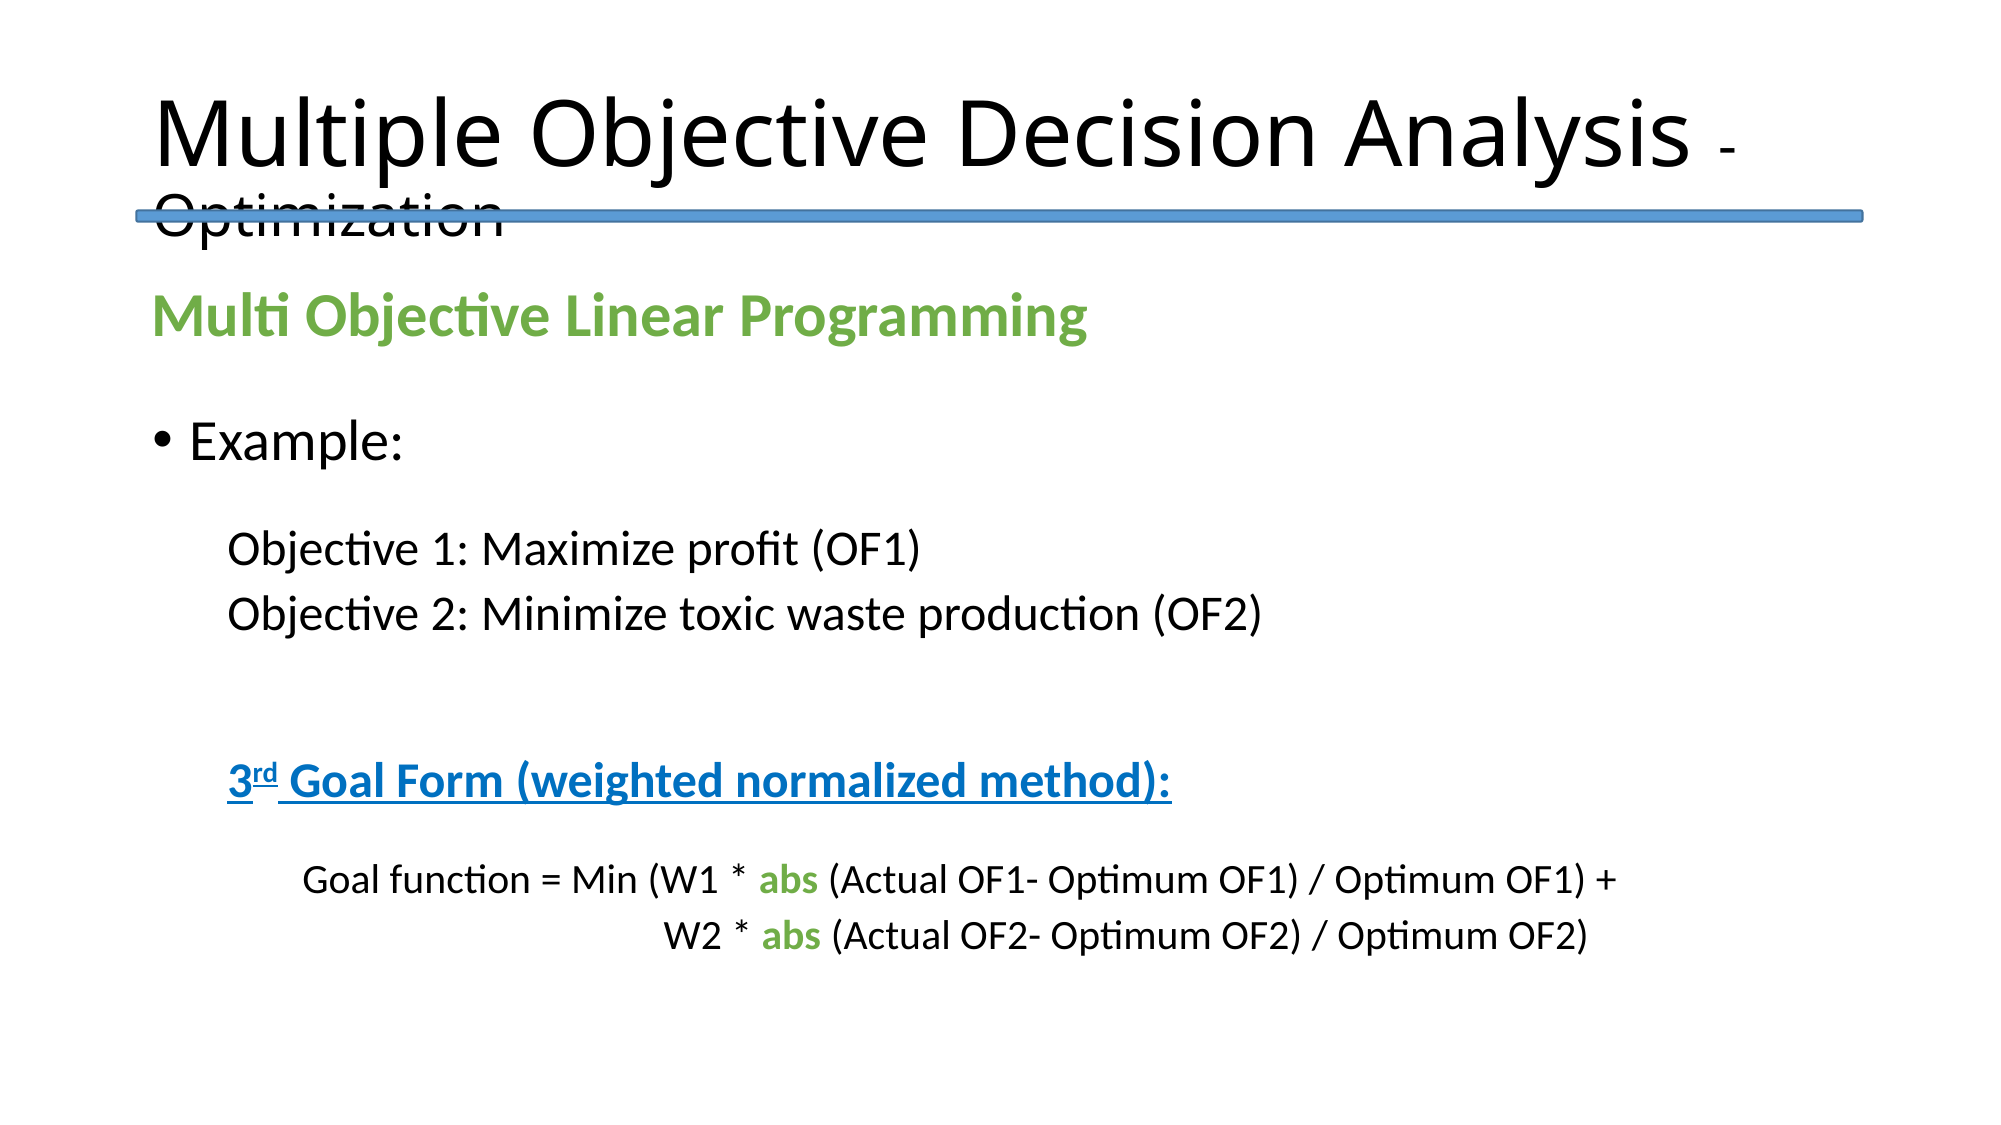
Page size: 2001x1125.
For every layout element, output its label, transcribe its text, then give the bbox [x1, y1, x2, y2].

text_box Multiple Objective Decision Analysis - Optimization [137, 59, 1863, 209]
text_box Multiple Objective Decision Analysis - Optimization [137, 223, 1863, 266]
text_box [135, 209, 1864, 223]
text_box Multi Objective Linear Programming [136, 266, 1863, 357]
list Example: Objective 1: Maximize profit (OF1) Objective 2: Minimize toxic waste production (OF2) 3rd Goal Form (weighted normalized method): Goal function = Min (W1 * abs (Actual OF1- Optimum OF1) / Optimum OF1) + W2 * abs (Actual OF2- Optimum OF2) / Optimum OF2) [137, 402, 1863, 1014]
